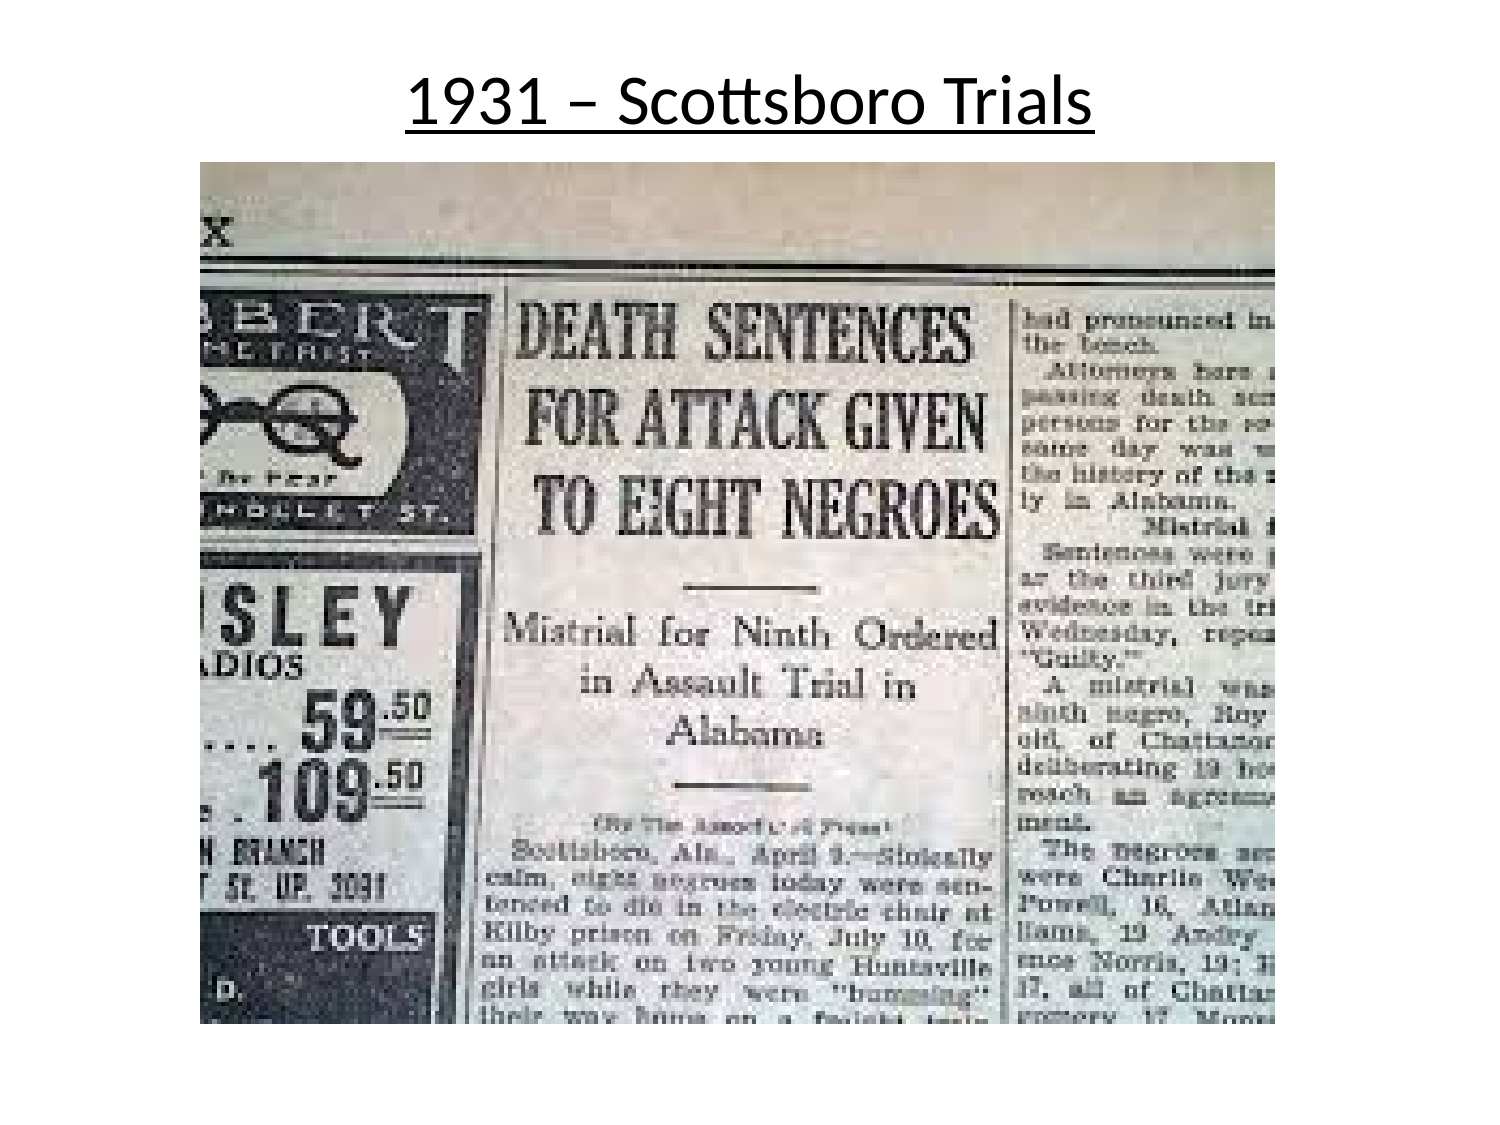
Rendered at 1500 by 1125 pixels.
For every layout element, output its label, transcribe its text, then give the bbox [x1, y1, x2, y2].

title 1931 – Scottsboro Trials [75, 45, 1425, 233]
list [199, 162, 1276, 1024]
